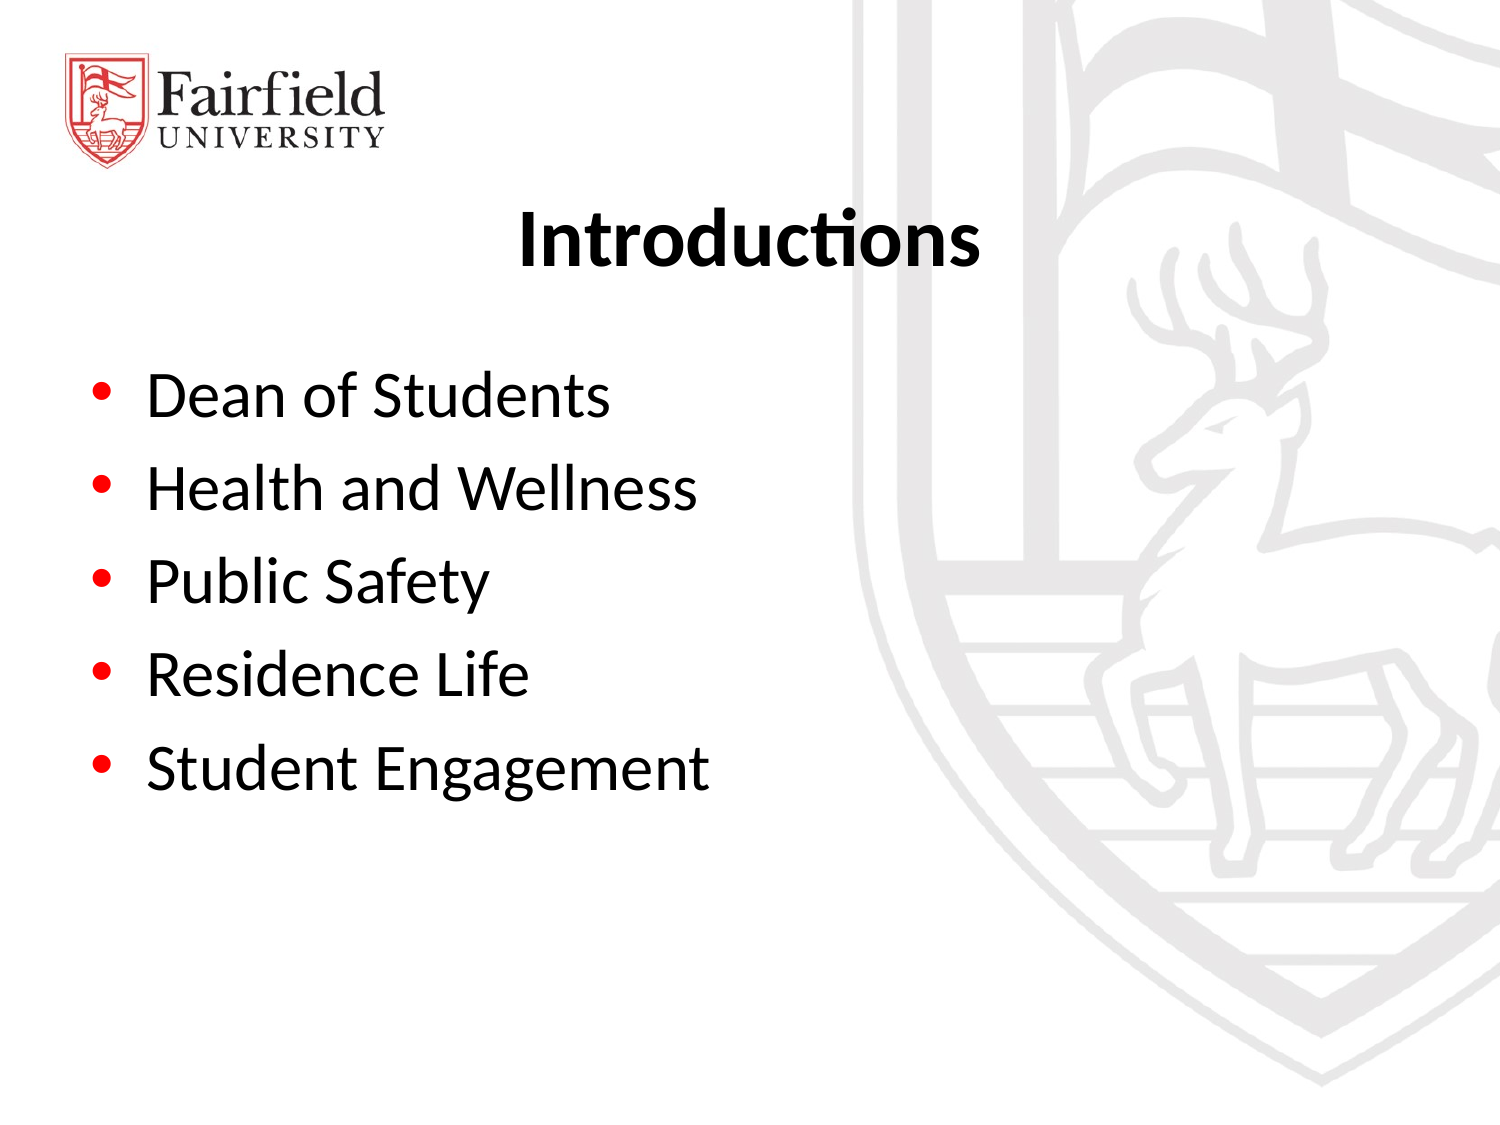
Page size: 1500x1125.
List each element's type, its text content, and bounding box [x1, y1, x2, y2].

list Dean of Students Health and Wellness Public Safety Residence Life Student Engagement [75, 342, 1425, 1005]
picture [0, 0, 1500, 1125]
title Introductions [213, 150, 1287, 317]
